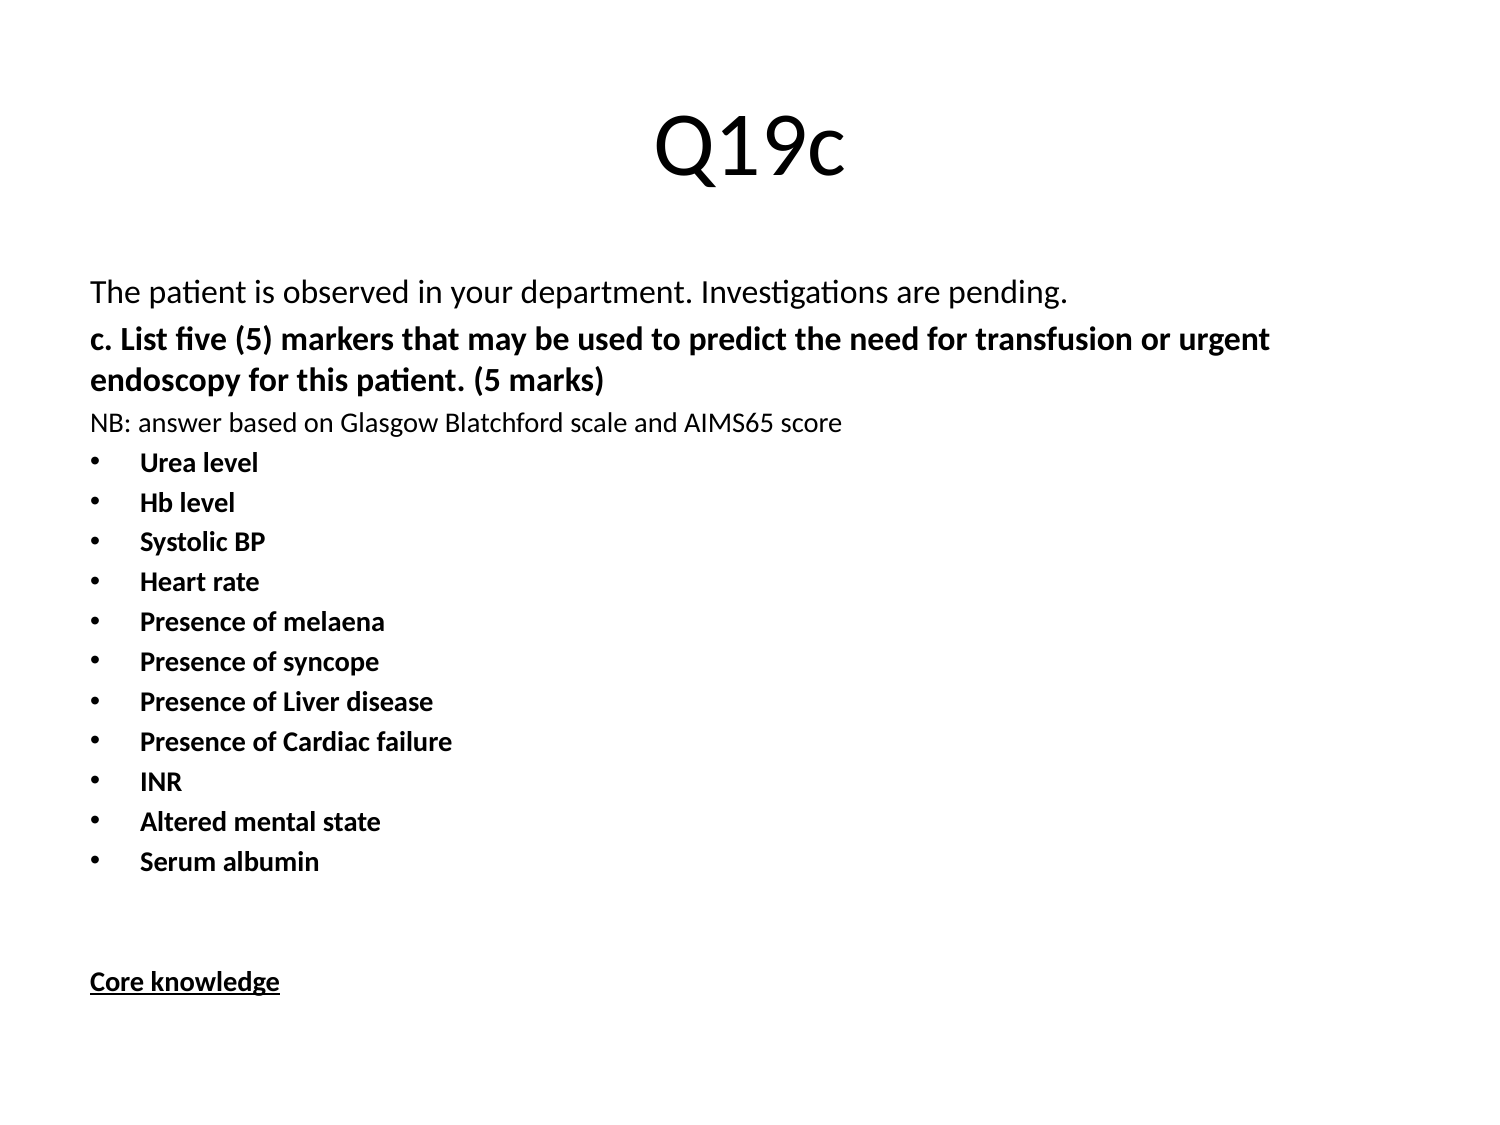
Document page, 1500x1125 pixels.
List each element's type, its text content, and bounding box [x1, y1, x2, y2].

list The patient is observed in your department. Investigations are pending. c. List five (5) markers that may be used to predict the need for transfusion or urgent endoscopy for this patient. (5 marks) NB: answer based on Glasgow Blatchford scale and AIMS65 score Urea level Hb level Systolic BP Heart rate Presence of melaena Presence of syncope Presence of Liver disease Presence of Cardiac failure INR Altered mental state Serum albumin Core knowledge [75, 262, 1425, 1005]
title Q19c [75, 45, 1425, 233]
